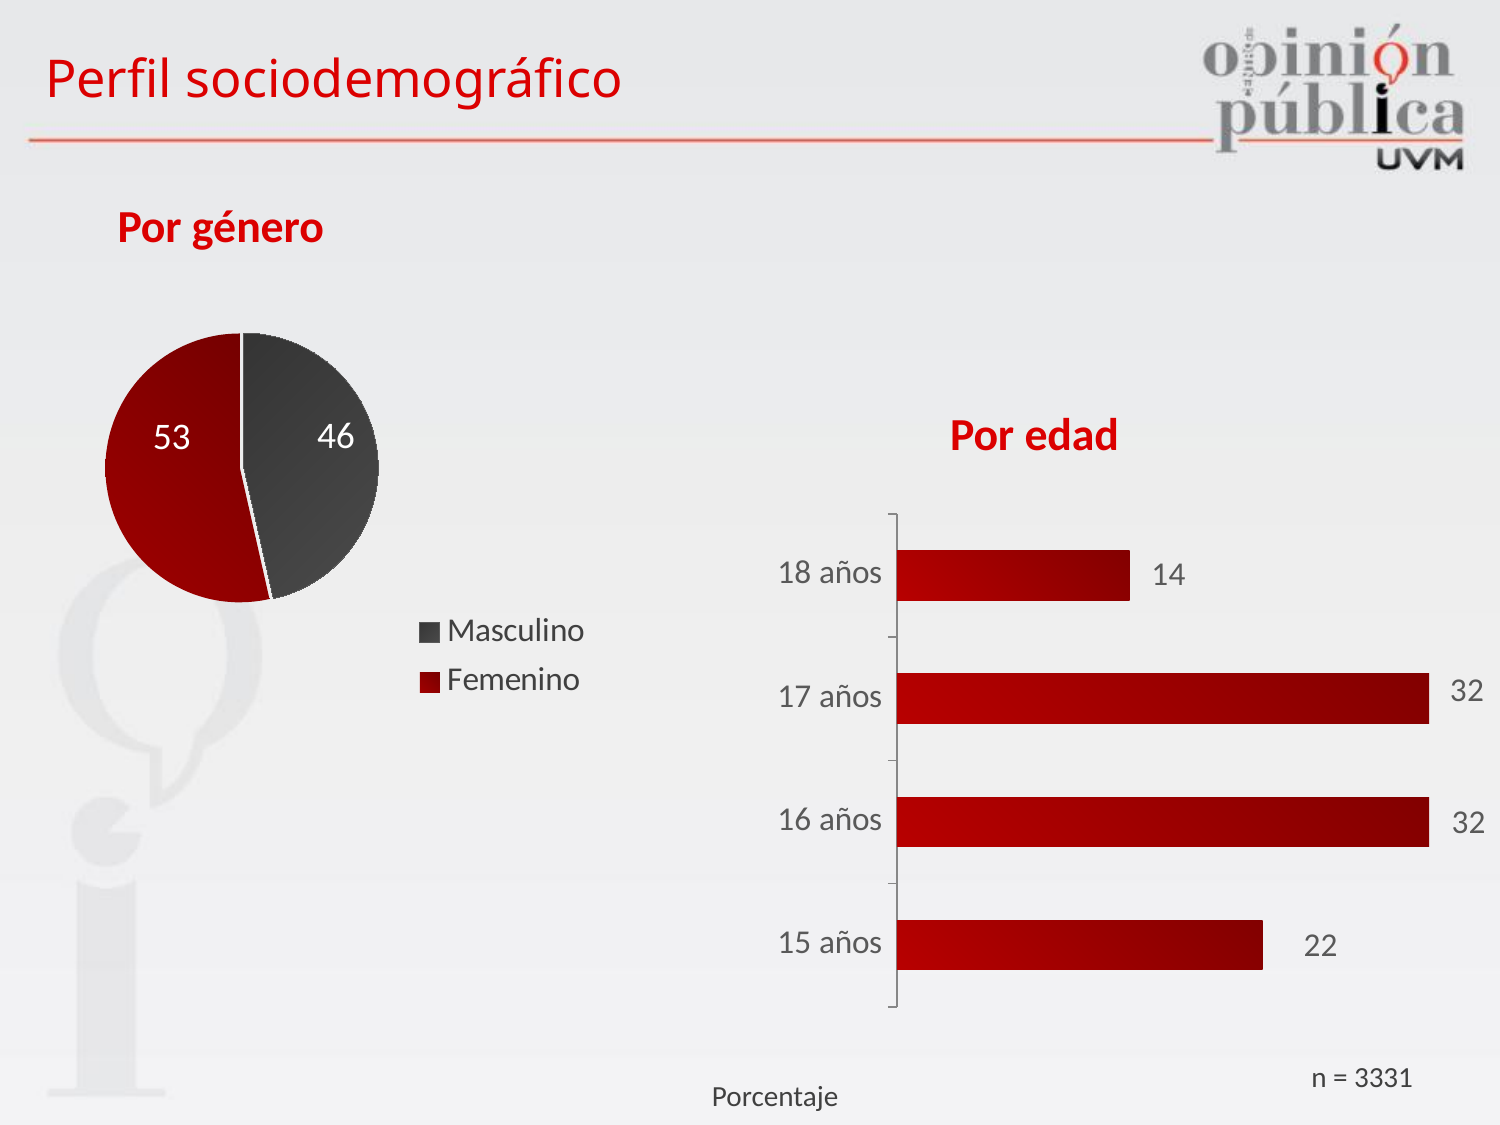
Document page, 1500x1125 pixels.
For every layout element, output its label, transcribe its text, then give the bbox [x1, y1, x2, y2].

picture [0, 0, 1500, 1125]
text_box Por edad [935, 397, 1134, 468]
chart [29, 191, 1500, 1085]
title Perfil sociodemográfico [30, 14, 1166, 140]
